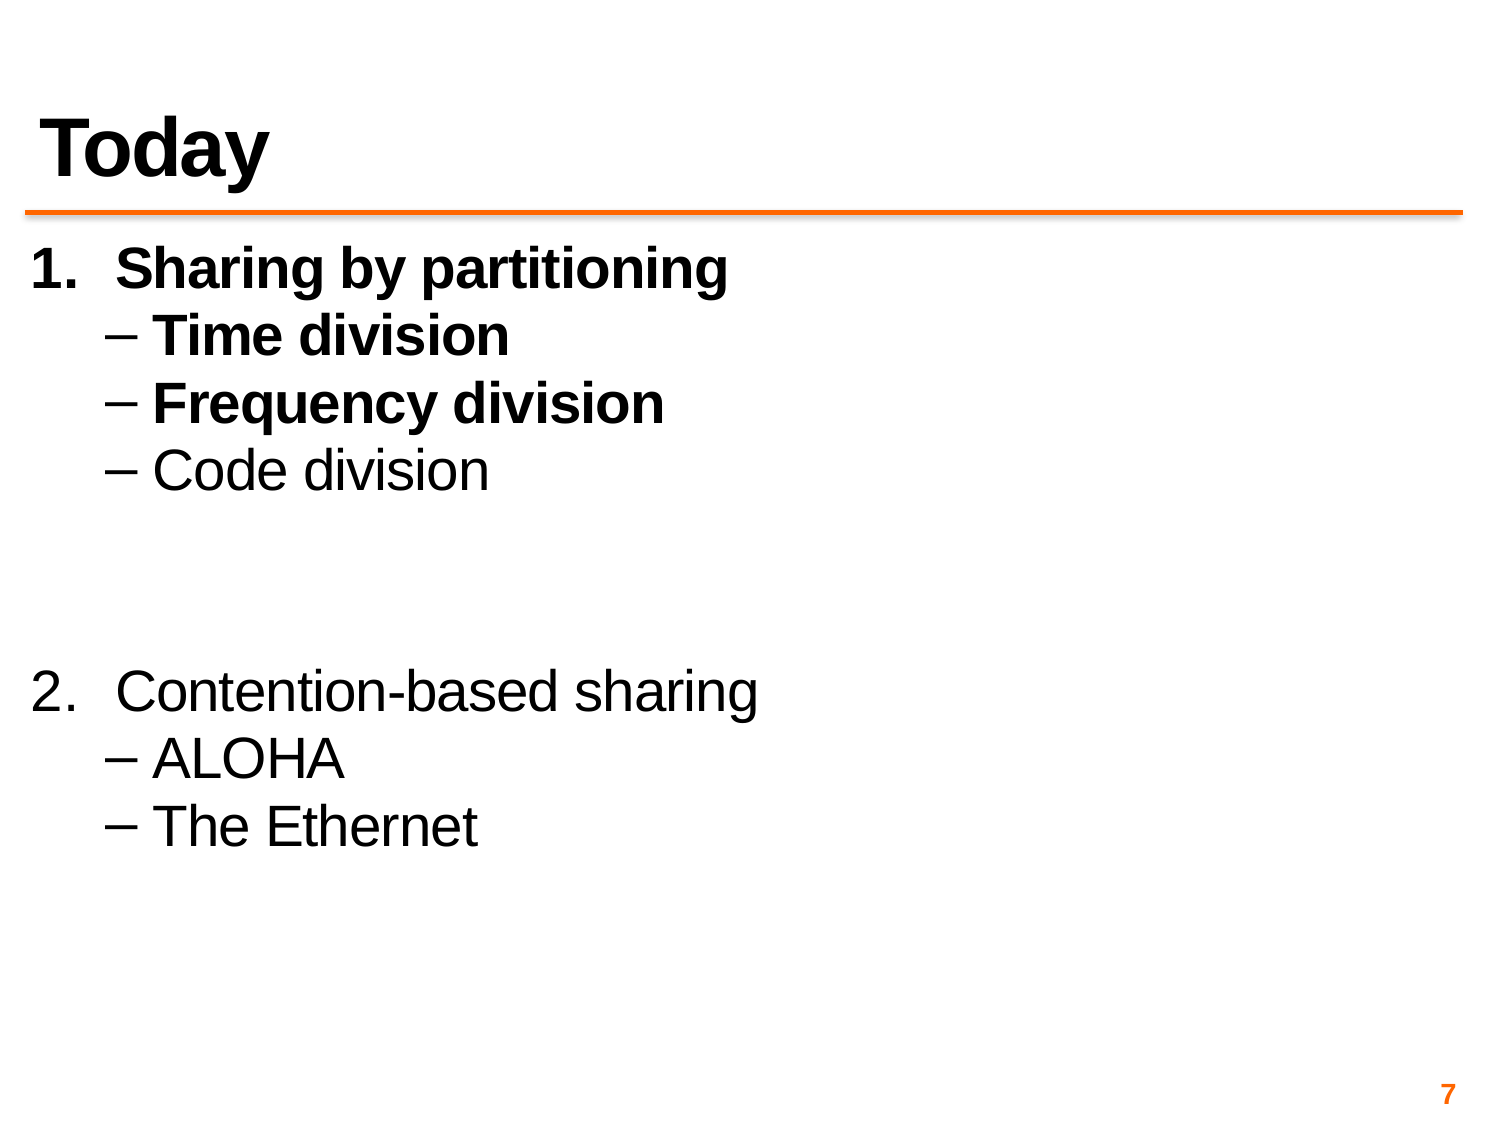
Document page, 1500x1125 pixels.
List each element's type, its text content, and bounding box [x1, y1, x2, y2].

slide_number 7 [1112, 1074, 1463, 1110]
list Sharing by partitioning Time division Frequency division Code division Contention-based sharing ALOHA The Ethernet [24, 237, 1463, 1063]
title Today [24, 24, 1463, 201]
